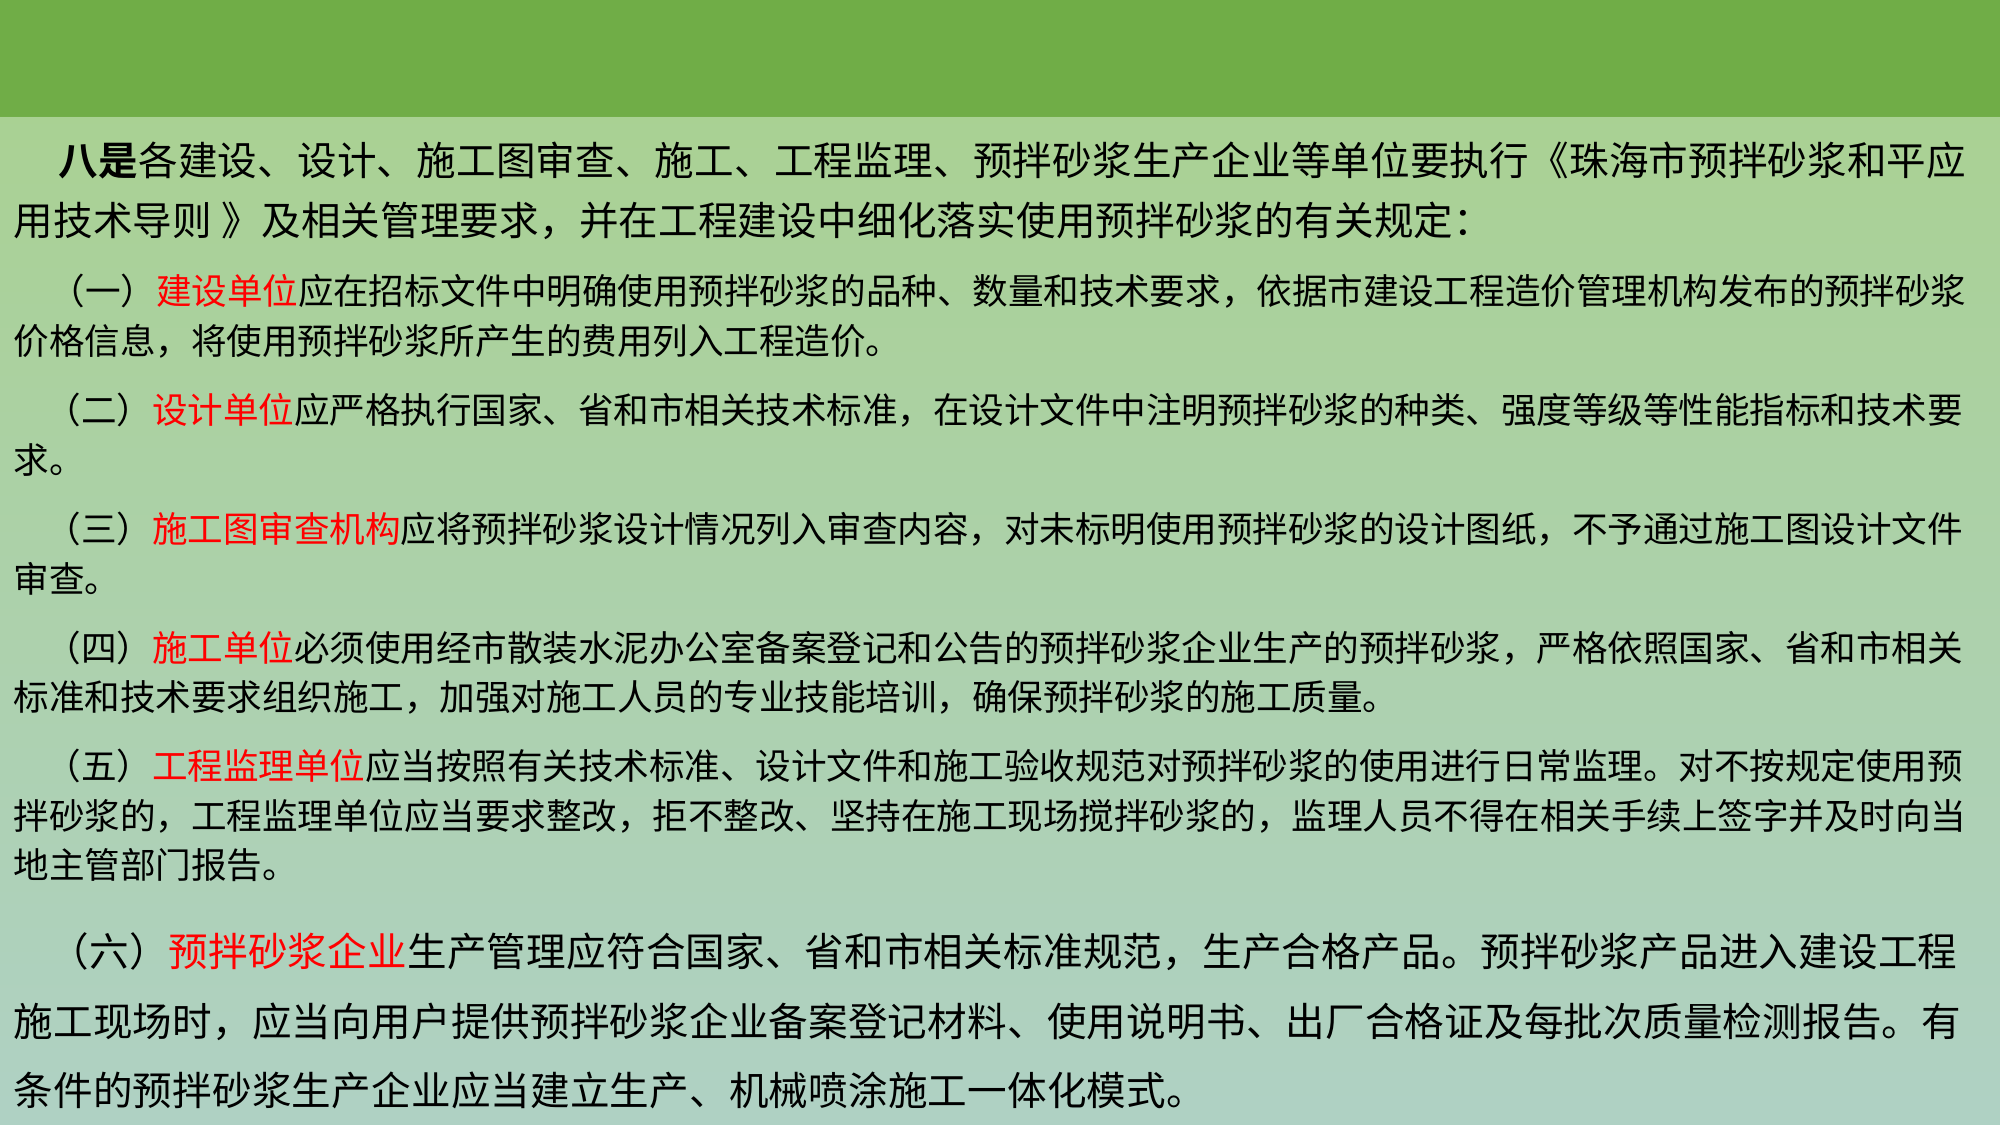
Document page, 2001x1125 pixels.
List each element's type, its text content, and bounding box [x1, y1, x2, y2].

list 八是各建设、设计、施工图审查、施工、工程监理、预拌砂浆生产企业等单位要执行《珠海市预拌砂浆和平应用技术导则 》及相关管理要求，并在工程建设中细化落实使用预拌砂浆的有关规定： （一）建设单位应在招标文件中明确使用预拌砂浆的品种、数量和技术要求，依据市建设工程造价管理机构发布的预拌砂浆价格信息，将使用预拌砂浆所产生的费用列入工程造价。 （二）设计单位应严格执行国家、省和市相关技术标准，在设计文件中注明预拌砂浆的种类、强度等级等性能指标和技术要求。 （三）施工图审查机构应将预拌砂浆设计情况列入审查内容，对未标明使用预拌砂浆的设计图纸，不予通过施工图设计文件审查。 （四）施工单位必须使用经市散装水泥办公室备案登记和公告的预拌砂浆企业生产的预拌砂浆，严格依照国家、省和市相关标准和技术要求组织施工，加强对施工人员的专业技能培训，确保预拌砂浆的施工质量。 （五）工程监理单位应当按照有关技术标准、设计文件和施工验收规范对预拌砂浆的使用进行日常监理。对不按规定使用预拌砂浆的，工程监理单位应当要求整改，拒不整改、坚持在施工现场搅拌砂浆的，监理人员不得在相关手续上签字并及时向当地主管部门报告。 （六）预拌砂浆企业生产管理应符合国家、省和市相关标准规范，生产合格产品。预拌砂浆产品进入建设工程施工现场时，应当向用户提供预拌砂浆企业备案登记材料、使用说明书、出厂合格证及每批次质量检测报告。有条件的预拌砂浆生产企业应当建立生产、机械喷涂施工一体化模式。 [0, 116, 2000, 1125]
title [0, 0, 2000, 116]
